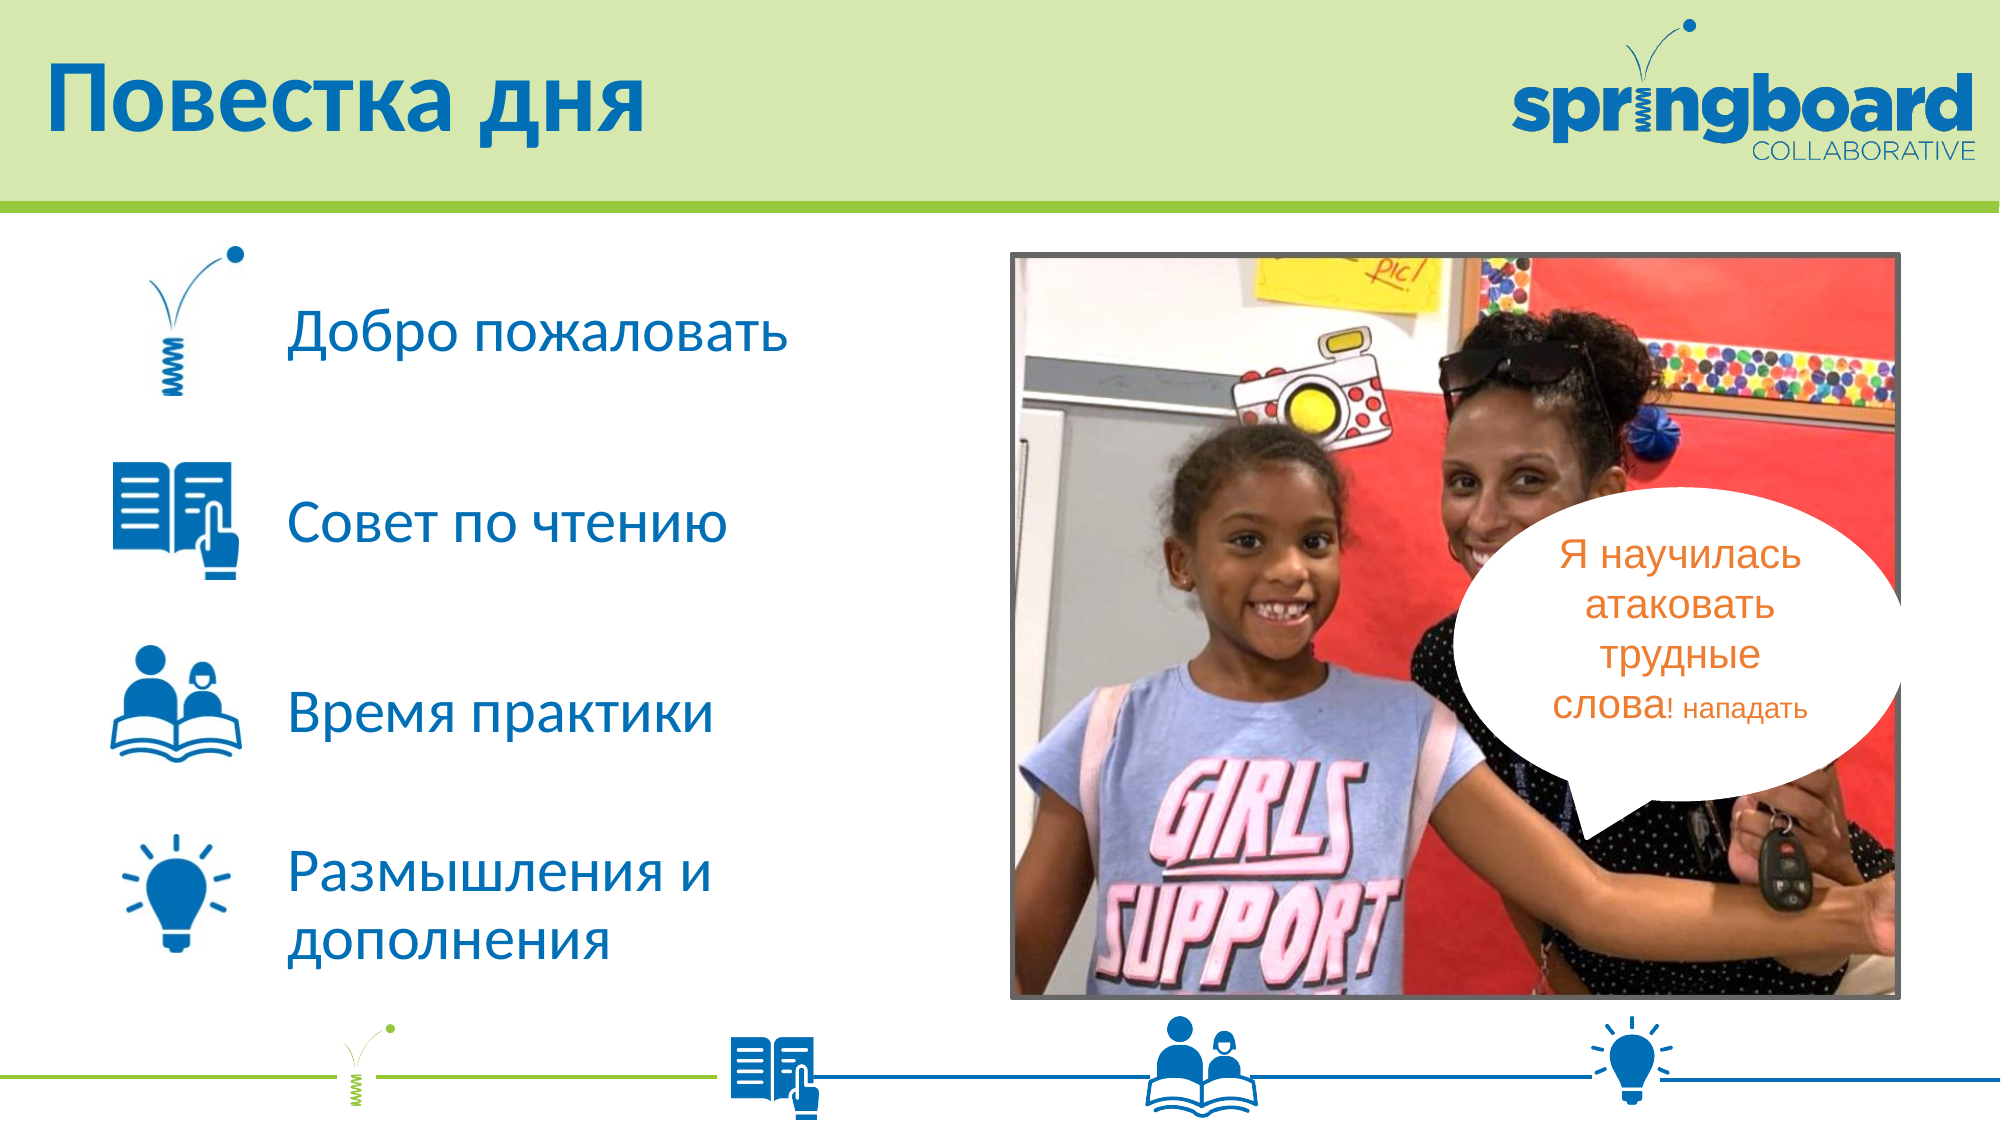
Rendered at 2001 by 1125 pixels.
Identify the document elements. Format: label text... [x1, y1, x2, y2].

picture [343, 1024, 395, 1106]
picture [1591, 1016, 1673, 1105]
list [121, 834, 231, 953]
list Совет по чтению [272, 435, 830, 609]
list Добро пожаловать [272, 244, 830, 418]
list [110, 645, 242, 764]
picture [731, 1037, 819, 1120]
title Повестка дня [0, 0, 2000, 196]
picture [1145, 1016, 1258, 1118]
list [113, 462, 239, 580]
list Размышления и дополнения [272, 818, 870, 993]
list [149, 246, 244, 397]
list Время практики [272, 626, 830, 800]
picture [1012, 255, 1899, 997]
